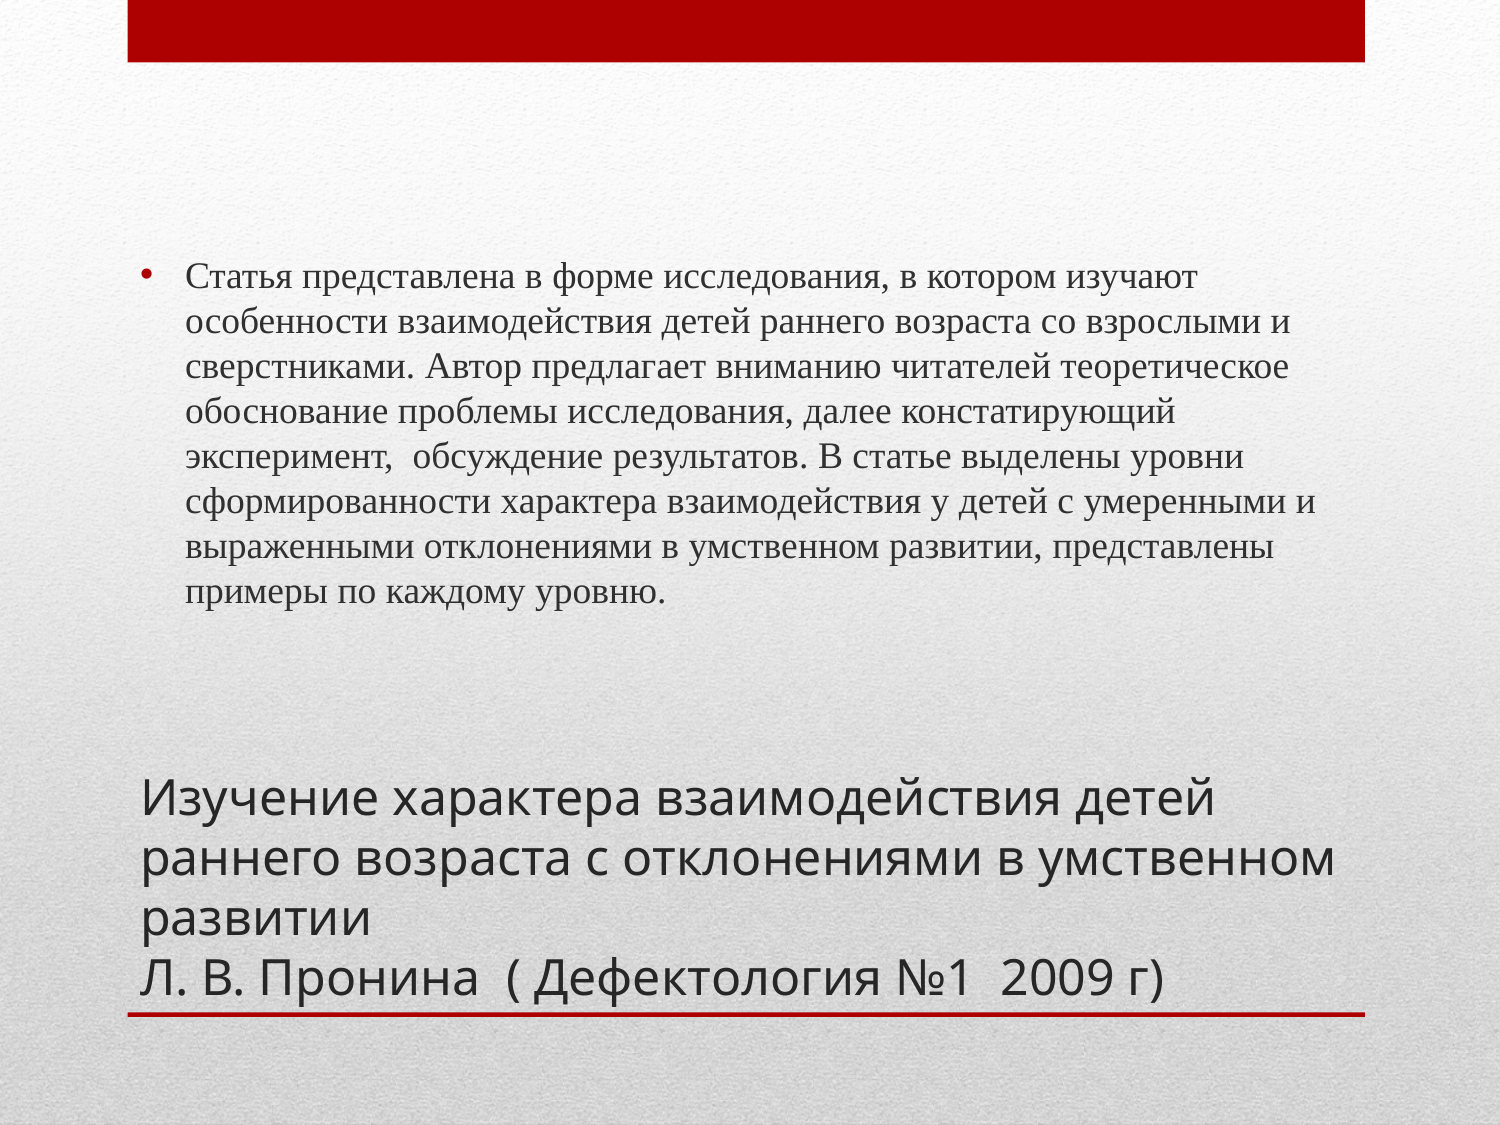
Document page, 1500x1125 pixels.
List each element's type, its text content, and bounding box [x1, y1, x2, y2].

list Статья представлена в форме исследования, в котором изучают особенности взаимодействия детей раннего возраста со взрослыми и сверстниками. Автор предлагает вниманию читателей теоретическое обоснование проблемы исследования, далее констатирующий эксперимент, обсуждение результатов. В статье выделены уровни сформированности характера взаимодействия у детей с умеренными и выраженными отклонениями в умственном развитии, представлены примеры по каждому уровню. [125, 112, 1363, 750]
title Изучение характера взаимодействия детей раннего возраста с отклонениями в умственном развитии Л. В. Пронина ( Дефектология №1 2009 г) [125, 750, 1365, 1013]
